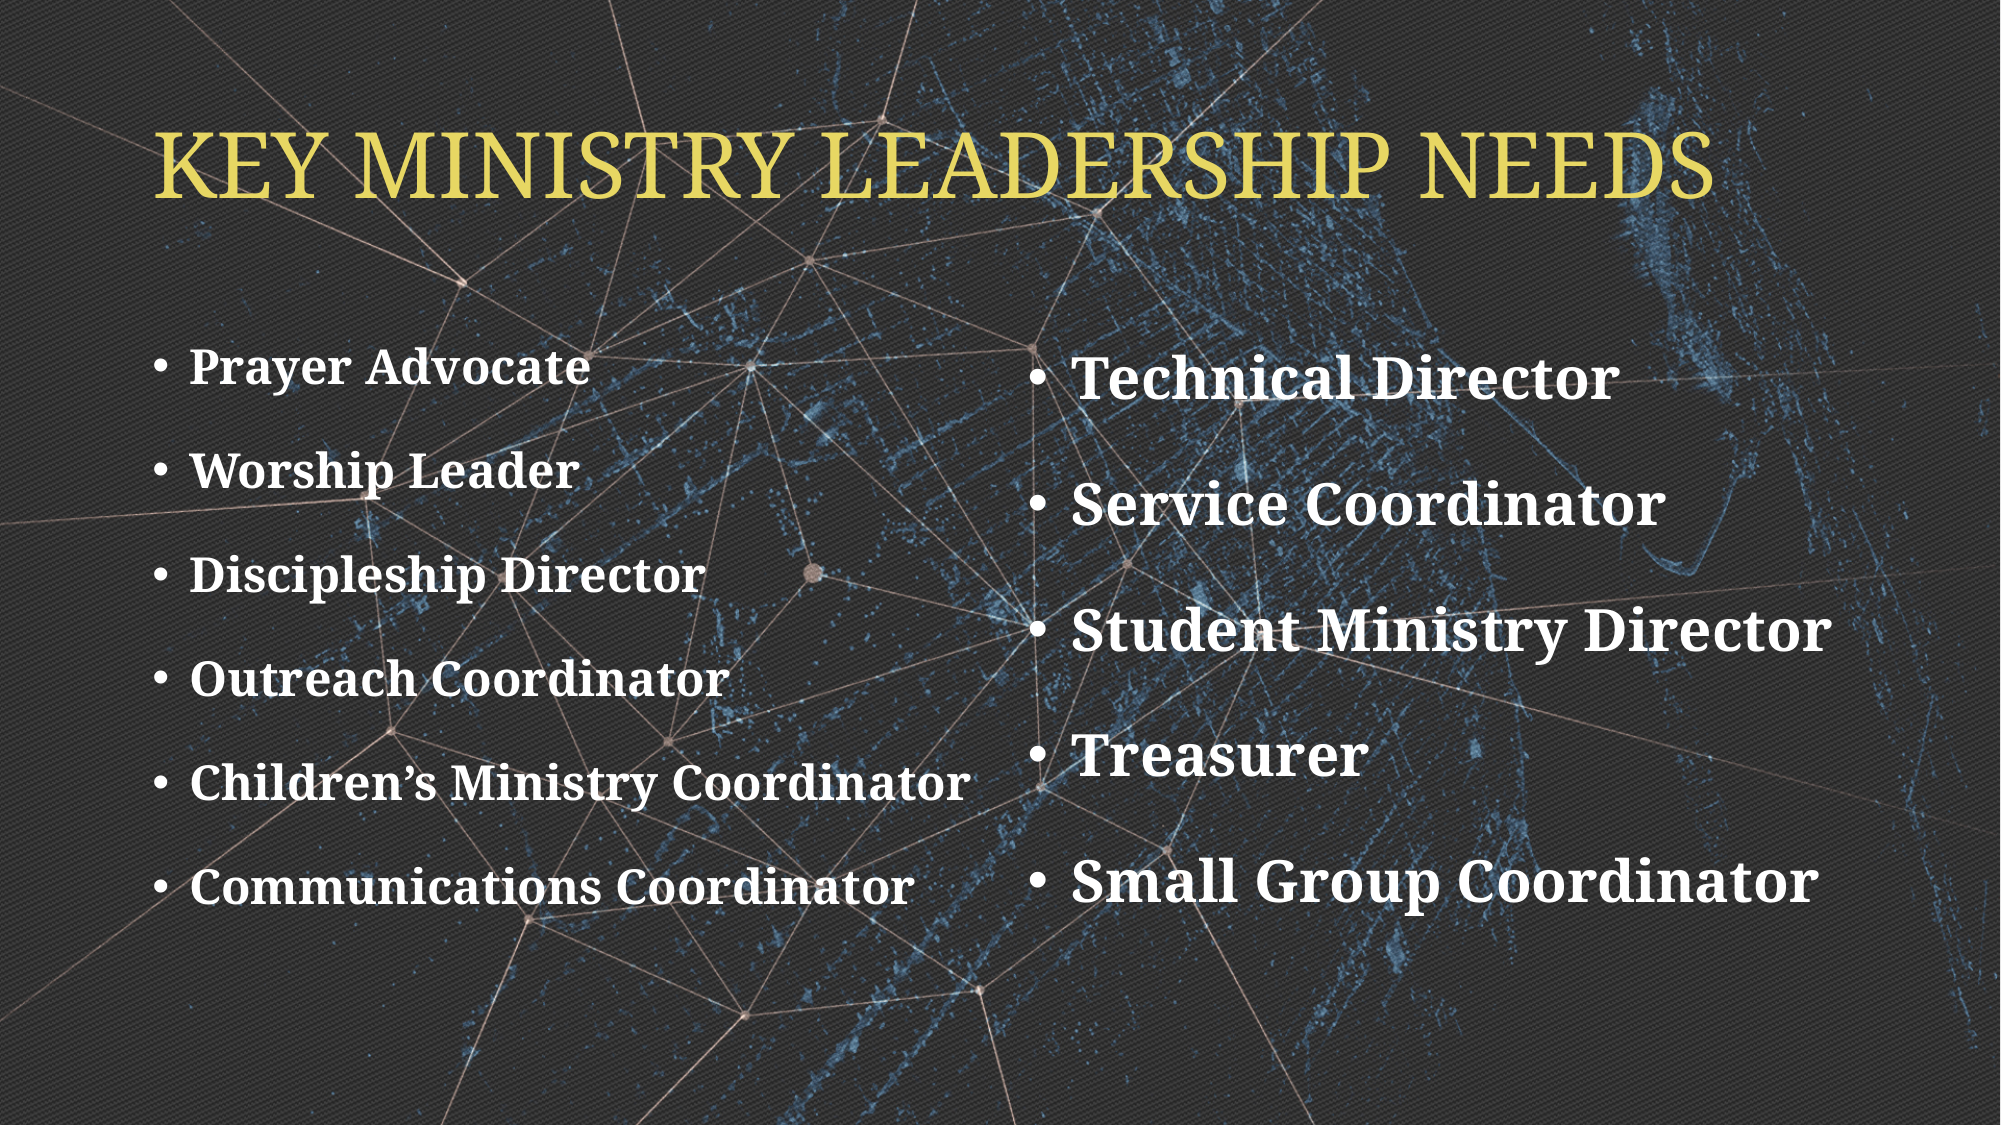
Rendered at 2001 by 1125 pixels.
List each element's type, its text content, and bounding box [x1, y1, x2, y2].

list Technical Director Service Coordinator Student Ministry Director Treasurer Small Group Coordinator [1012, 299, 1863, 1014]
list Prayer Advocate Worship Leader Discipleship Director Outreach Coordinator Children’s Ministry Coordinator Communications Coordinator [137, 299, 988, 1014]
title KEY MINISTRY LEADERSHIP NEEDS [137, 59, 1863, 278]
picture [0, 0, 2001, 1125]
